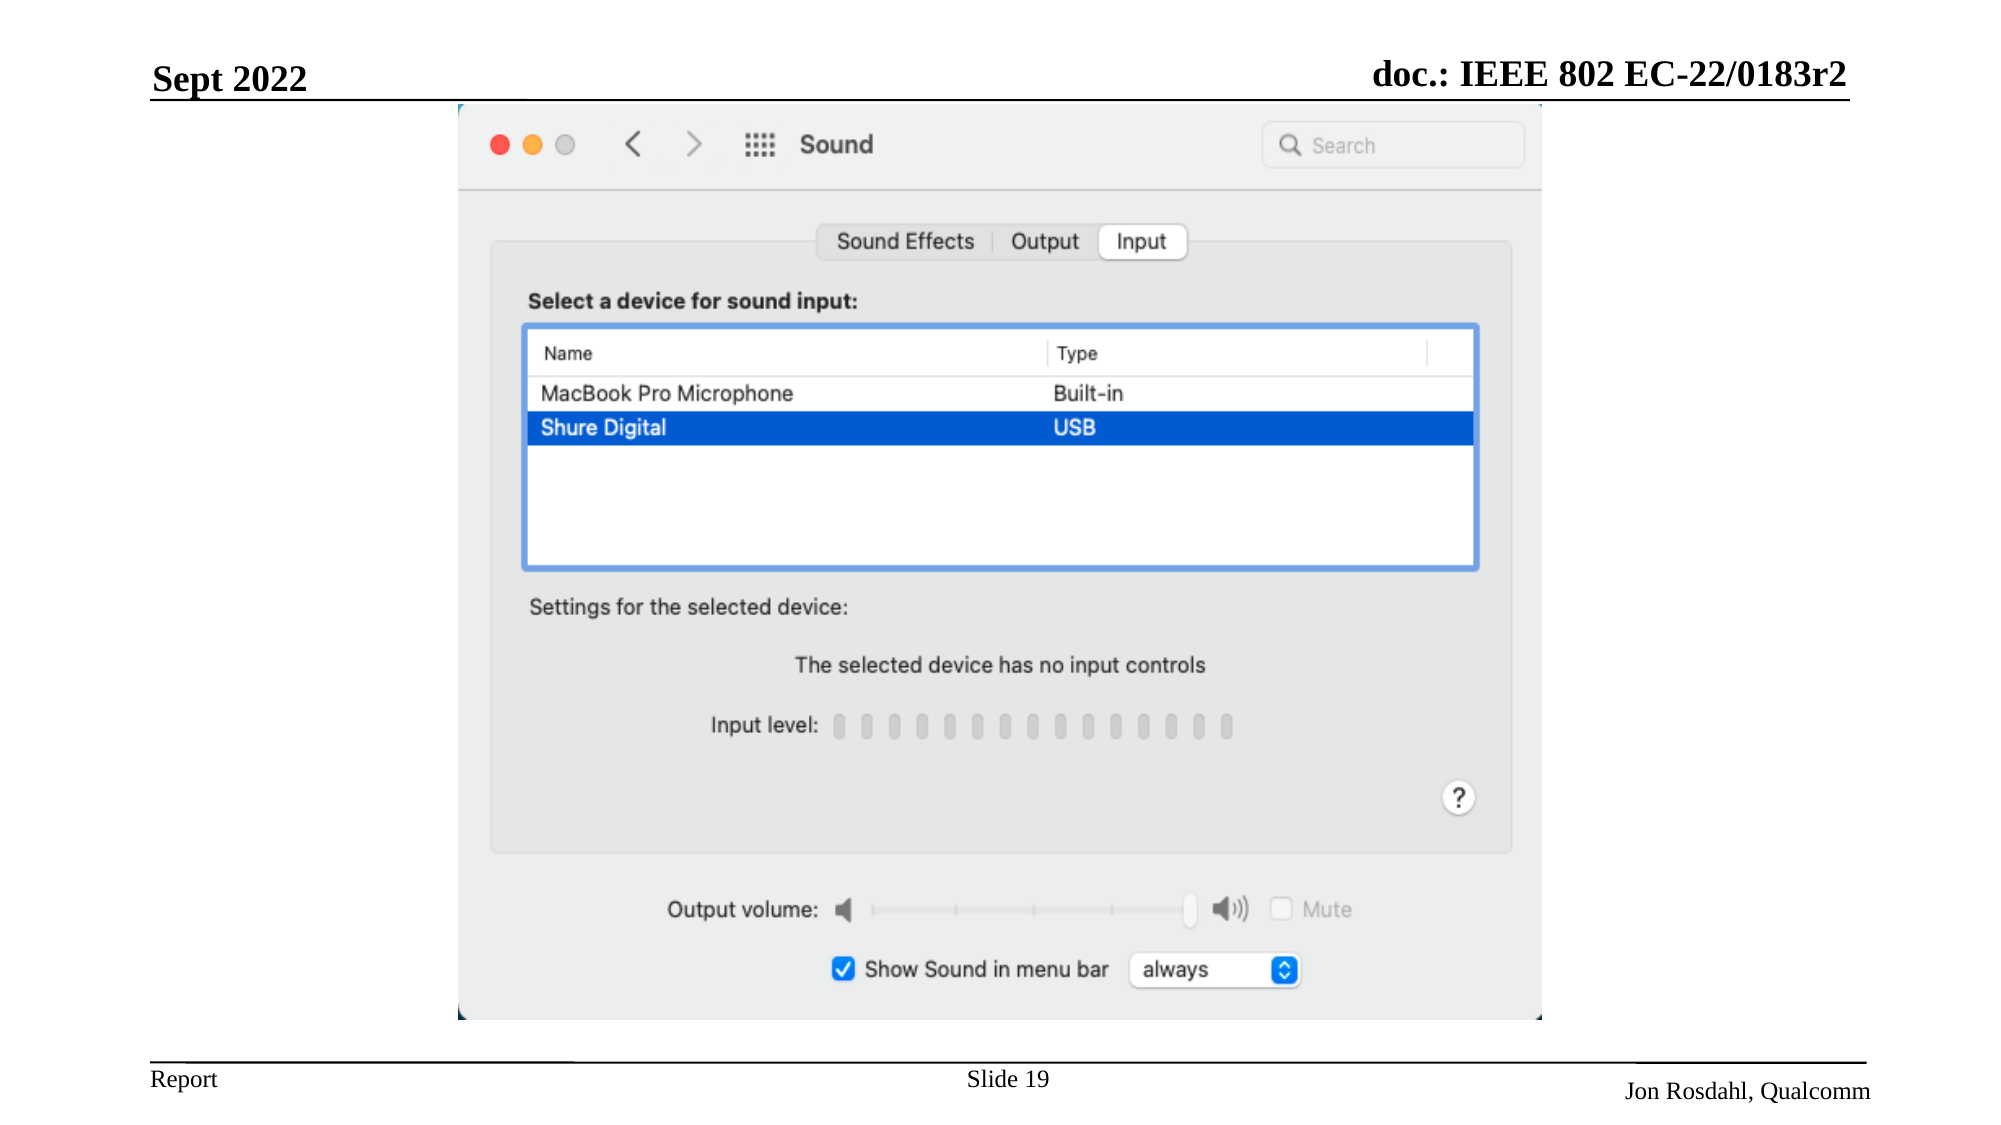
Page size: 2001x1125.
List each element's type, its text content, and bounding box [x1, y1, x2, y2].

footer Jon Rosdahl, Qualcomm [1174, 1073, 1872, 1101]
picture [458, 104, 1542, 1021]
slide_number Slide 19 [950, 1061, 1067, 1123]
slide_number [152, 54, 563, 100]
